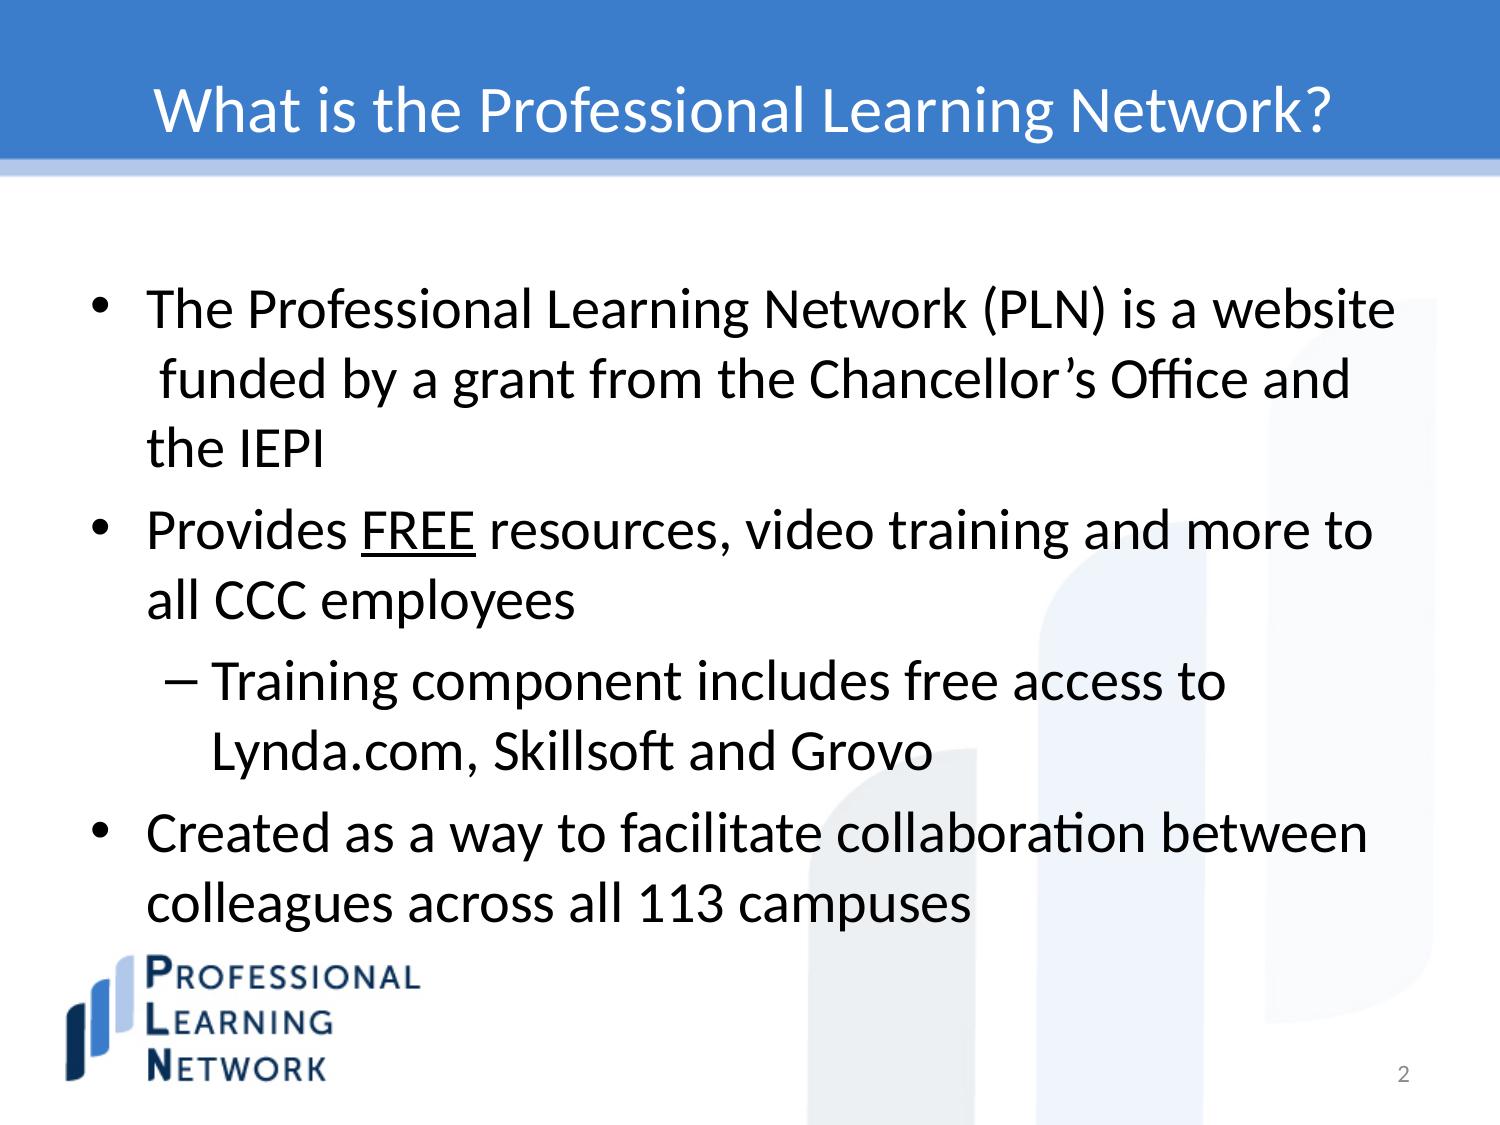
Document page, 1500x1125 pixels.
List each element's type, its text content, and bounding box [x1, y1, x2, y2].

slide_number 2 [1074, 1042, 1425, 1103]
picture [0, 0, 1500, 1125]
list The Professional Learning Network (PLN) is a website funded by a grant from the Chancellor’s Office and the IEPI Provides FREE resources, video training and more to all CCC employees Training component includes free access to Lynda.com, Skillsoft and Grovo Created as a way to facilitate collaboration between colleagues across all 113 campuses [75, 262, 1425, 1005]
title What is the Professional Learning Network? [69, 12, 1420, 200]
